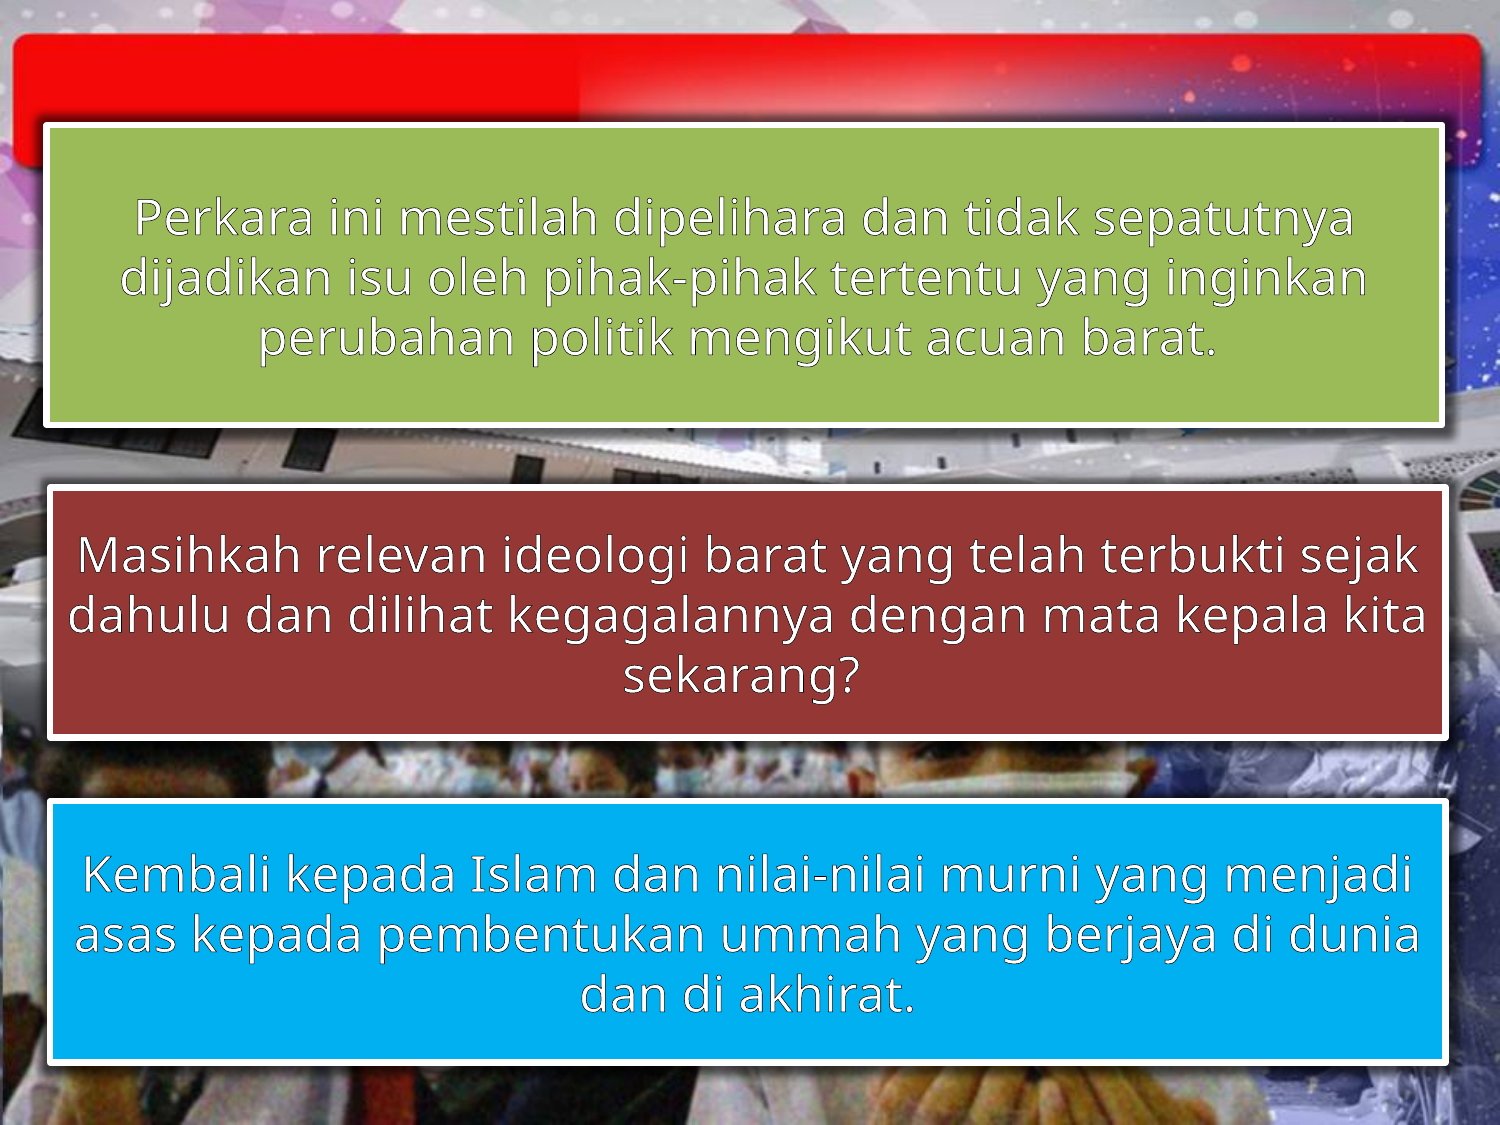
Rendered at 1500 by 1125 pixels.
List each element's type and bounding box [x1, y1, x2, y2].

list [0, 0, 1500, 1125]
